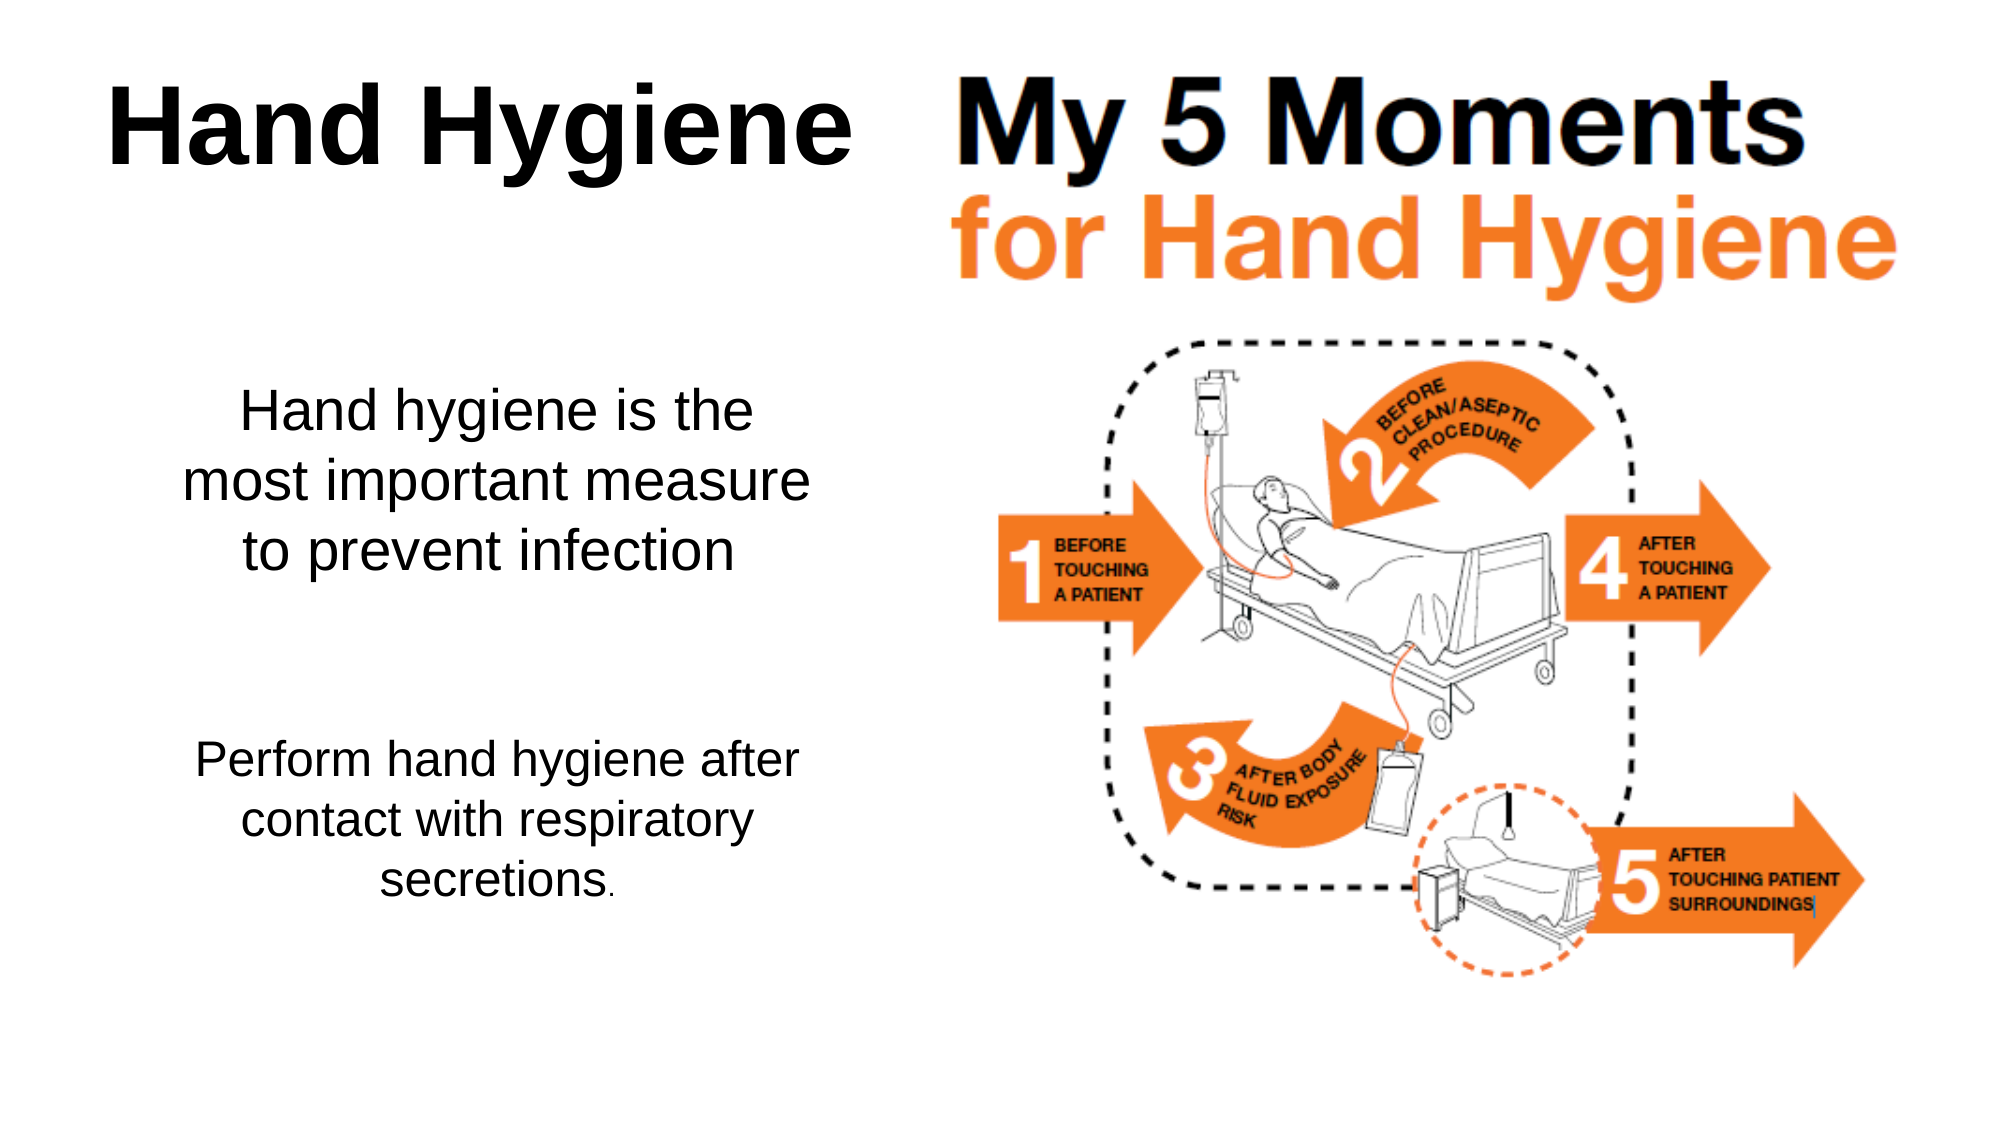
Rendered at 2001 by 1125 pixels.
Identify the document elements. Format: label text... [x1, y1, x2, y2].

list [918, 19, 2000, 1079]
text_box Hand hygiene is the most important measure to prevent infection [165, 364, 830, 590]
title Hand Hygiene [90, 19, 918, 238]
text_box Perform hand hygiene after contact with respiratory secretions. [165, 719, 830, 914]
